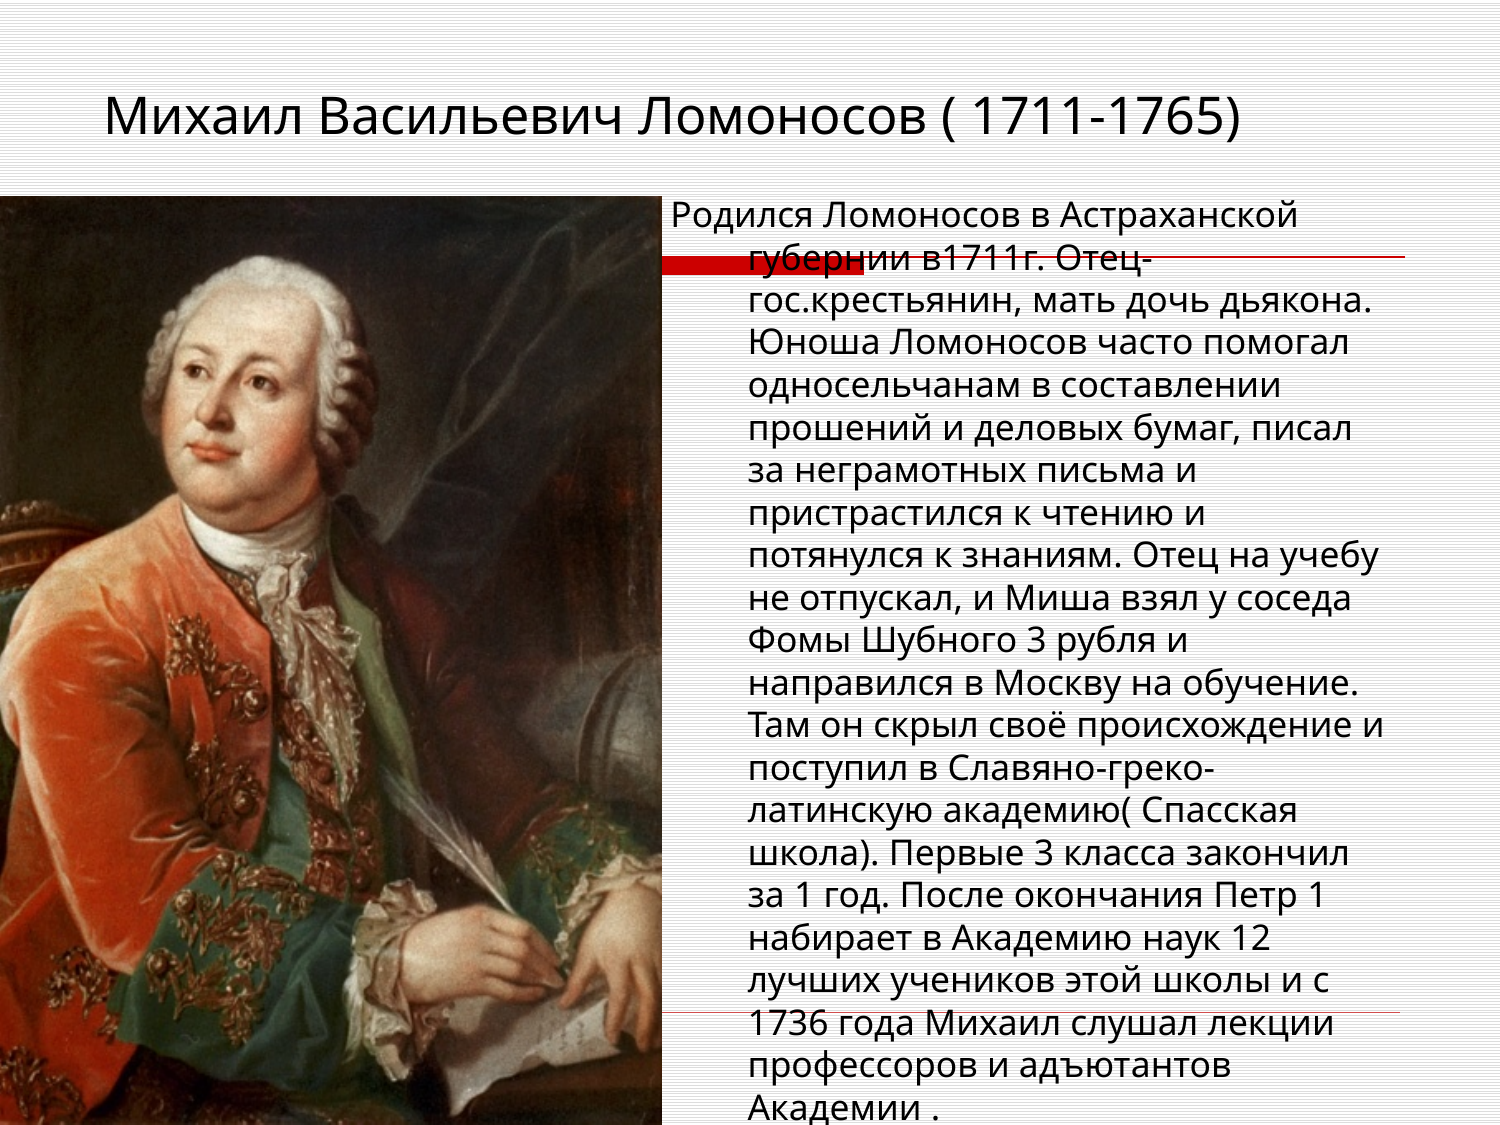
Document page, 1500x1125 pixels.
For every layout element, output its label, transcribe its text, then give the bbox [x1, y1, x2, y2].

list Родился Ломоносов в Астраханской губернии в1711г. Отец- гос.крестьянин, мать дочь дьякона. Юноша Ломоносов часто помогал односельчанам в составлении прошений и деловых бумаг, писал за неграмотных письма и пристрастился к чтению и потянулся к знаниям. Отец на учебу не отпускал, и Миша взял у соседа Фомы Шубного 3 рубля и направился в Москву на обучение. Там он скрыл своё происхождение и поступил в Славяно-греко-латинскую академию( Спасская школа). Первые 3 класса закончил за 1 год. После окончания Петр 1 набирает в Академию наук 12 лучших учеников этой школы и с 1736 года Михаил слушал лекции профессоров и адъютантов Академии . [655, 184, 1404, 1125]
picture [0, 196, 662, 1125]
title Михаил Васильевич Ломоносов ( 1711-1765) [88, 0, 1439, 228]
